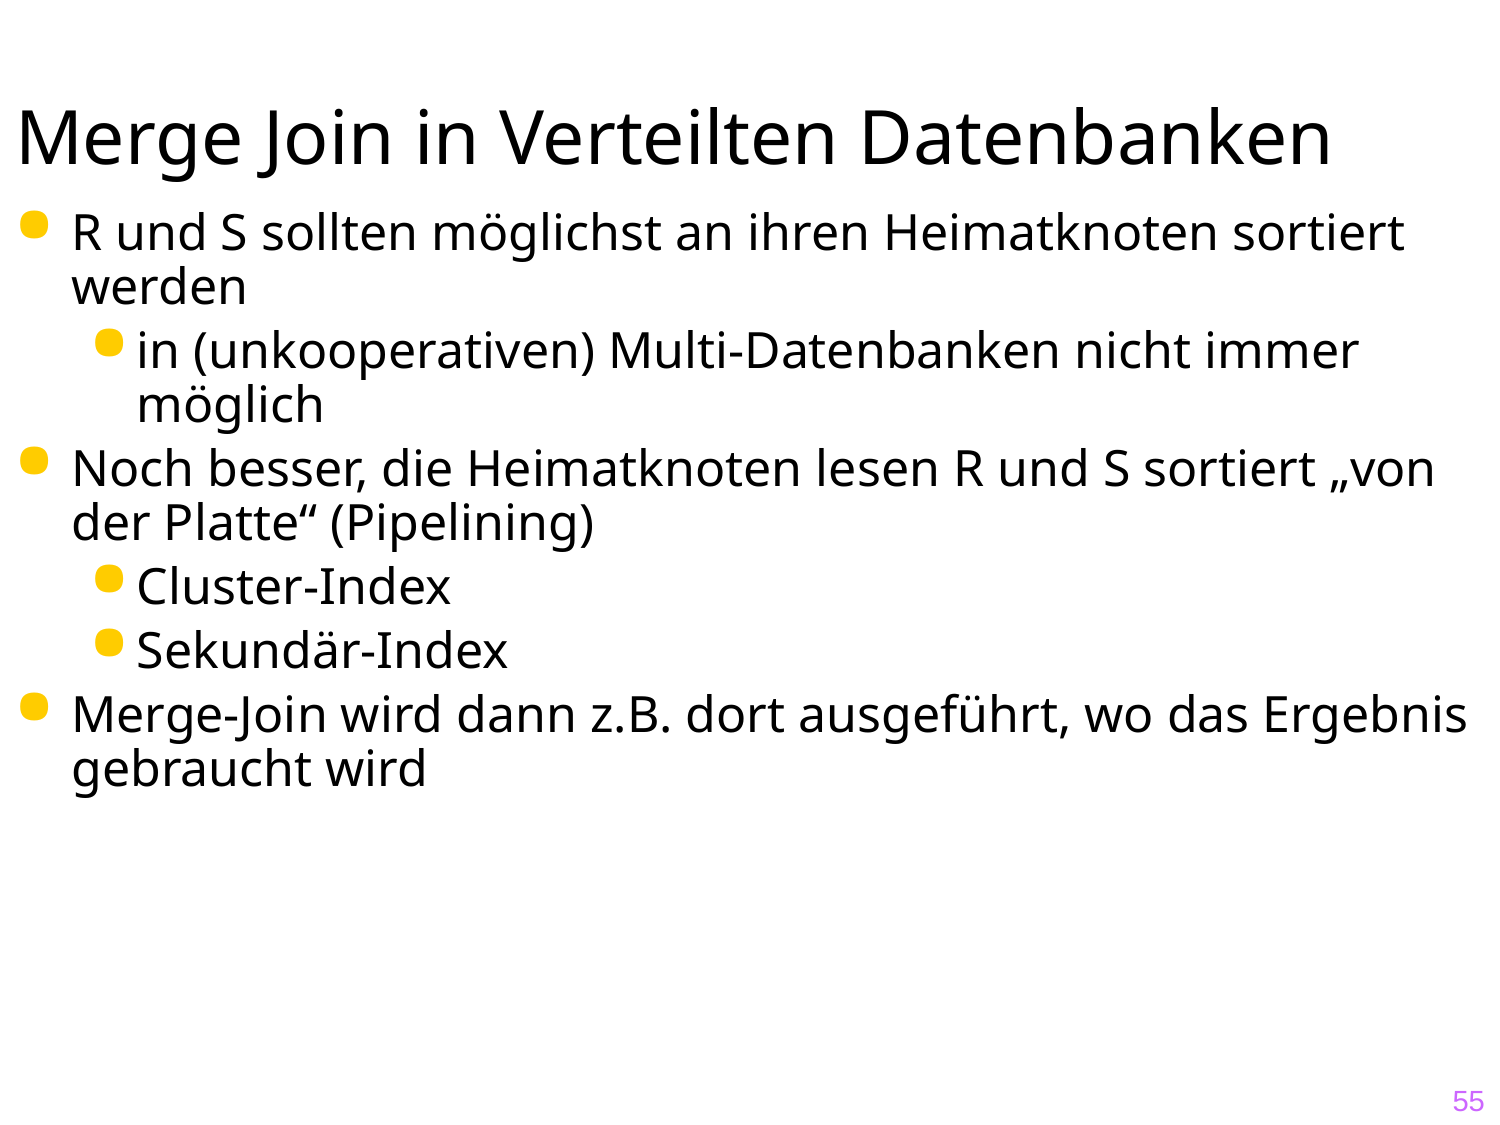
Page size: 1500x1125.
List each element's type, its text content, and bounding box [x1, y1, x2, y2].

list R und S sollten möglichst an ihren Heimatknoten sortiert werden in (unkooperativen) Multi-Datenbanken nicht immer möglich Noch besser, die Heimatknoten lesen R und S sortiert „von der Platte“ (Pipelining) Cluster-Index Sekundär-Index Merge-Join wird dann z.B. dort ausgeführt, wo das Ergebnis gebraucht wird [0, 199, 1500, 1125]
title Merge Join in Verteilten Datenbanken [0, 0, 1500, 188]
